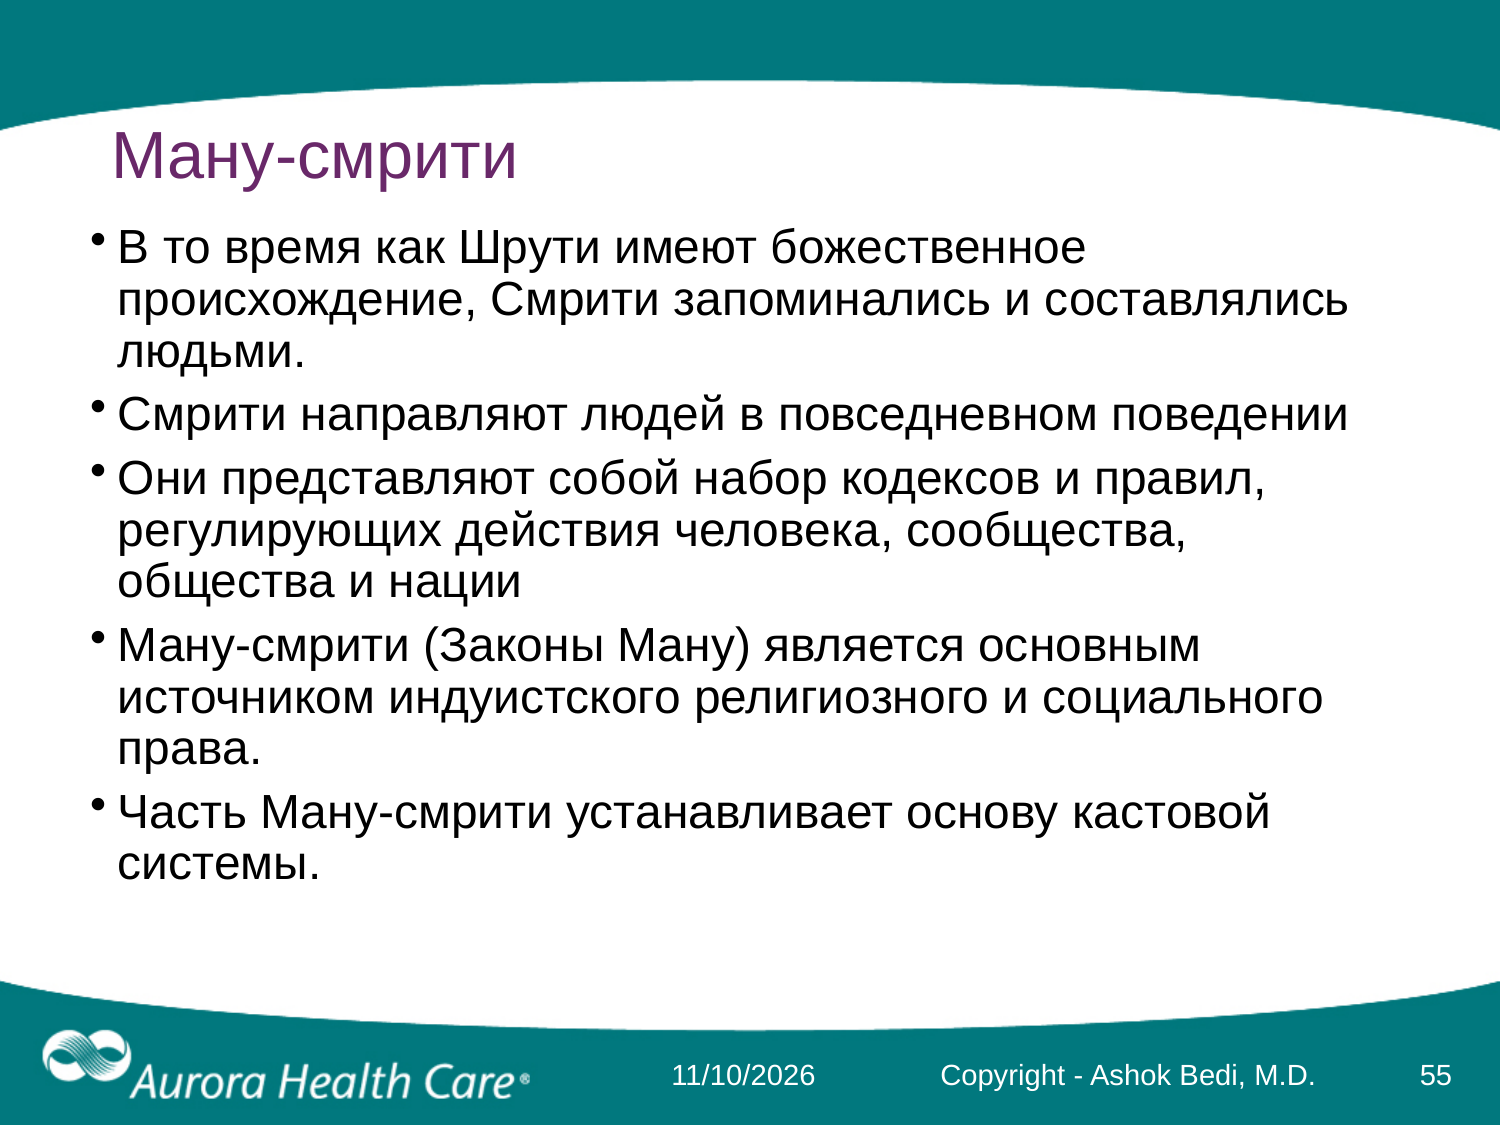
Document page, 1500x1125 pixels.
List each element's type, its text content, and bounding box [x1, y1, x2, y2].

picture [0, 0, 1500, 1125]
footer Copyright - Ashok Bedi, M.D. [920, 1048, 1337, 1102]
slide_number 55 [1348, 1048, 1468, 1102]
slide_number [656, 1048, 909, 1102]
title Ману-смрити [96, 106, 1447, 207]
list В то время как Шрути имеют божественное происхождение, Смрити запоминались и составлялись людьми. Смрити направляют людей в повседневном поведении Они представляют собой набор кодексов и правил, регулирующих действия человека, сообщества, общества и нации Ману-смрити (Законы Ману) является основным источником индуистского религиозного и социального права. Часть Ману-смрити устанавливает основу кастовой системы. [74, 214, 1426, 961]
